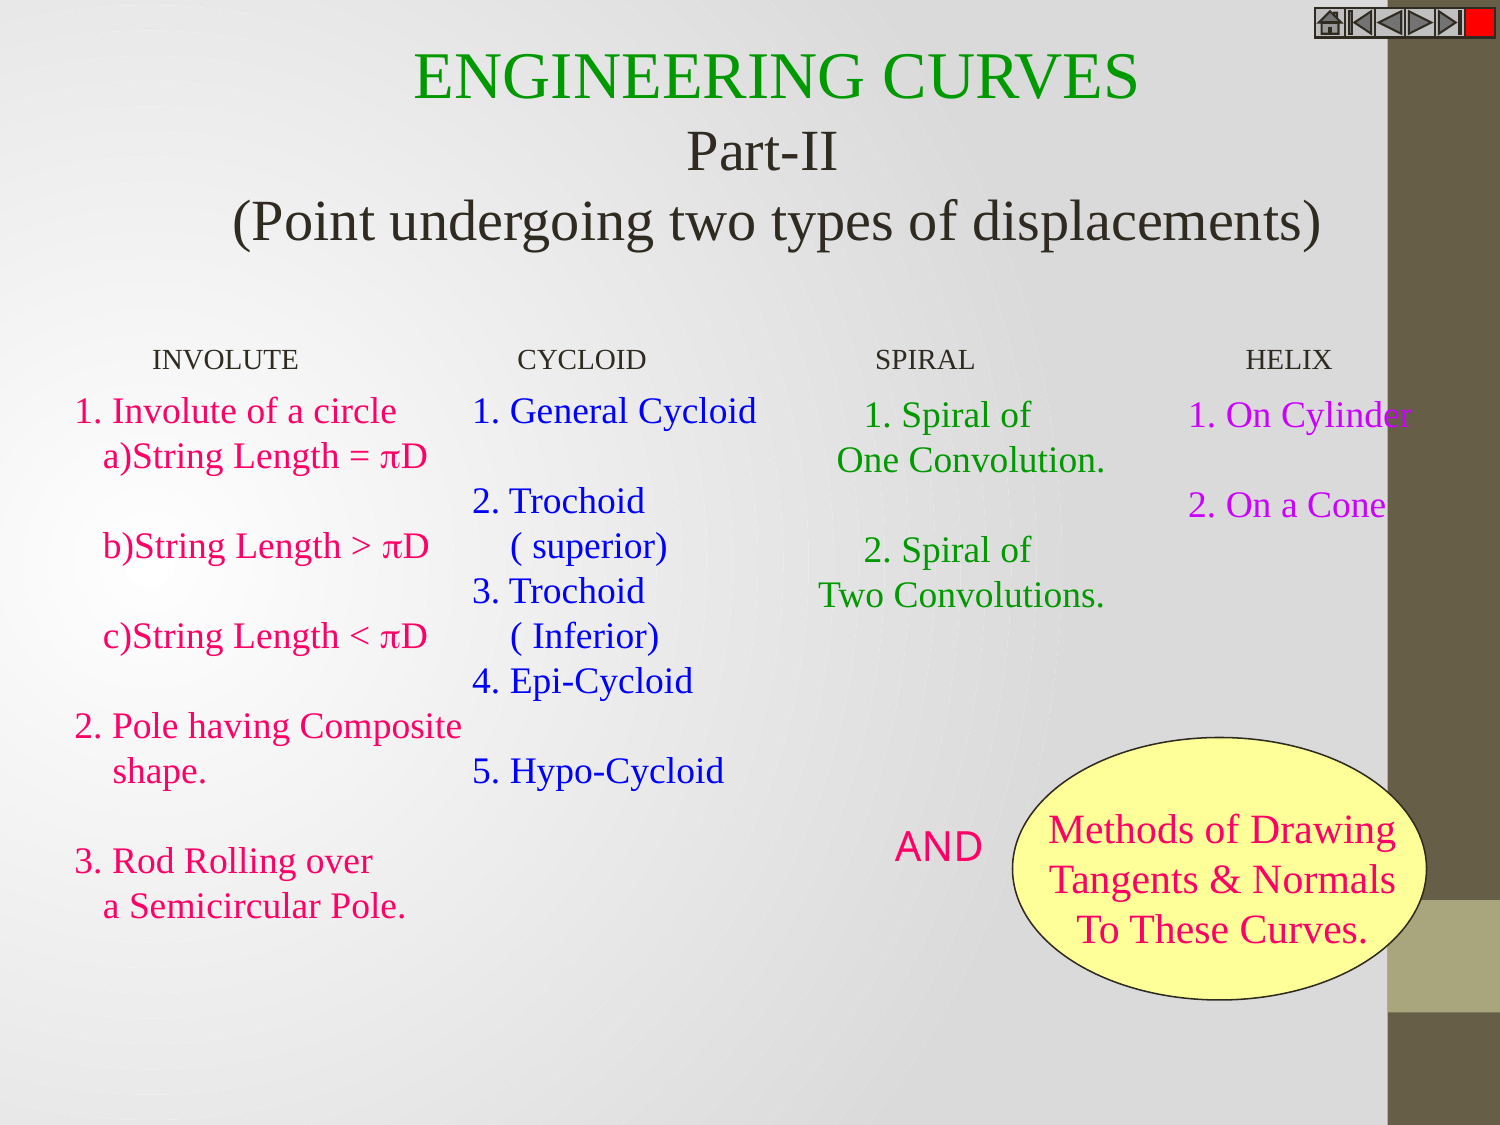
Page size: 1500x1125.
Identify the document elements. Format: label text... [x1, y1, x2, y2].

text_box INVOLUTE CYCLOID SPIRAL HELIX [137, 332, 1425, 382]
text_box 1. Involute of a circle a)String Length = D b)String Length > D c)String Length < D 2. Pole having Composite shape. 3. Rod Rolling over a Semicircular Pole. [59, 378, 497, 934]
text_box AND [880, 812, 1000, 878]
text_box 1. On Cylinder 2. On a Cone [1173, 382, 1463, 578]
text_box 1. General Cycloid 2. Trochoid ( superior) 3. Trochoid ( Inferior) 4. Epi-Cycloid 5. Hypo-Cycloid [457, 378, 773, 889]
text_box ENGINEERING CURVES Part-II (Point undergoing two types of displacements) [217, 24, 1338, 260]
text_box 1. Spiral of One Convolution. 2. Spiral of Two Convolutions. [708, 382, 1196, 623]
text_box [1011, 736, 1428, 1001]
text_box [1314, 7, 1496, 38]
